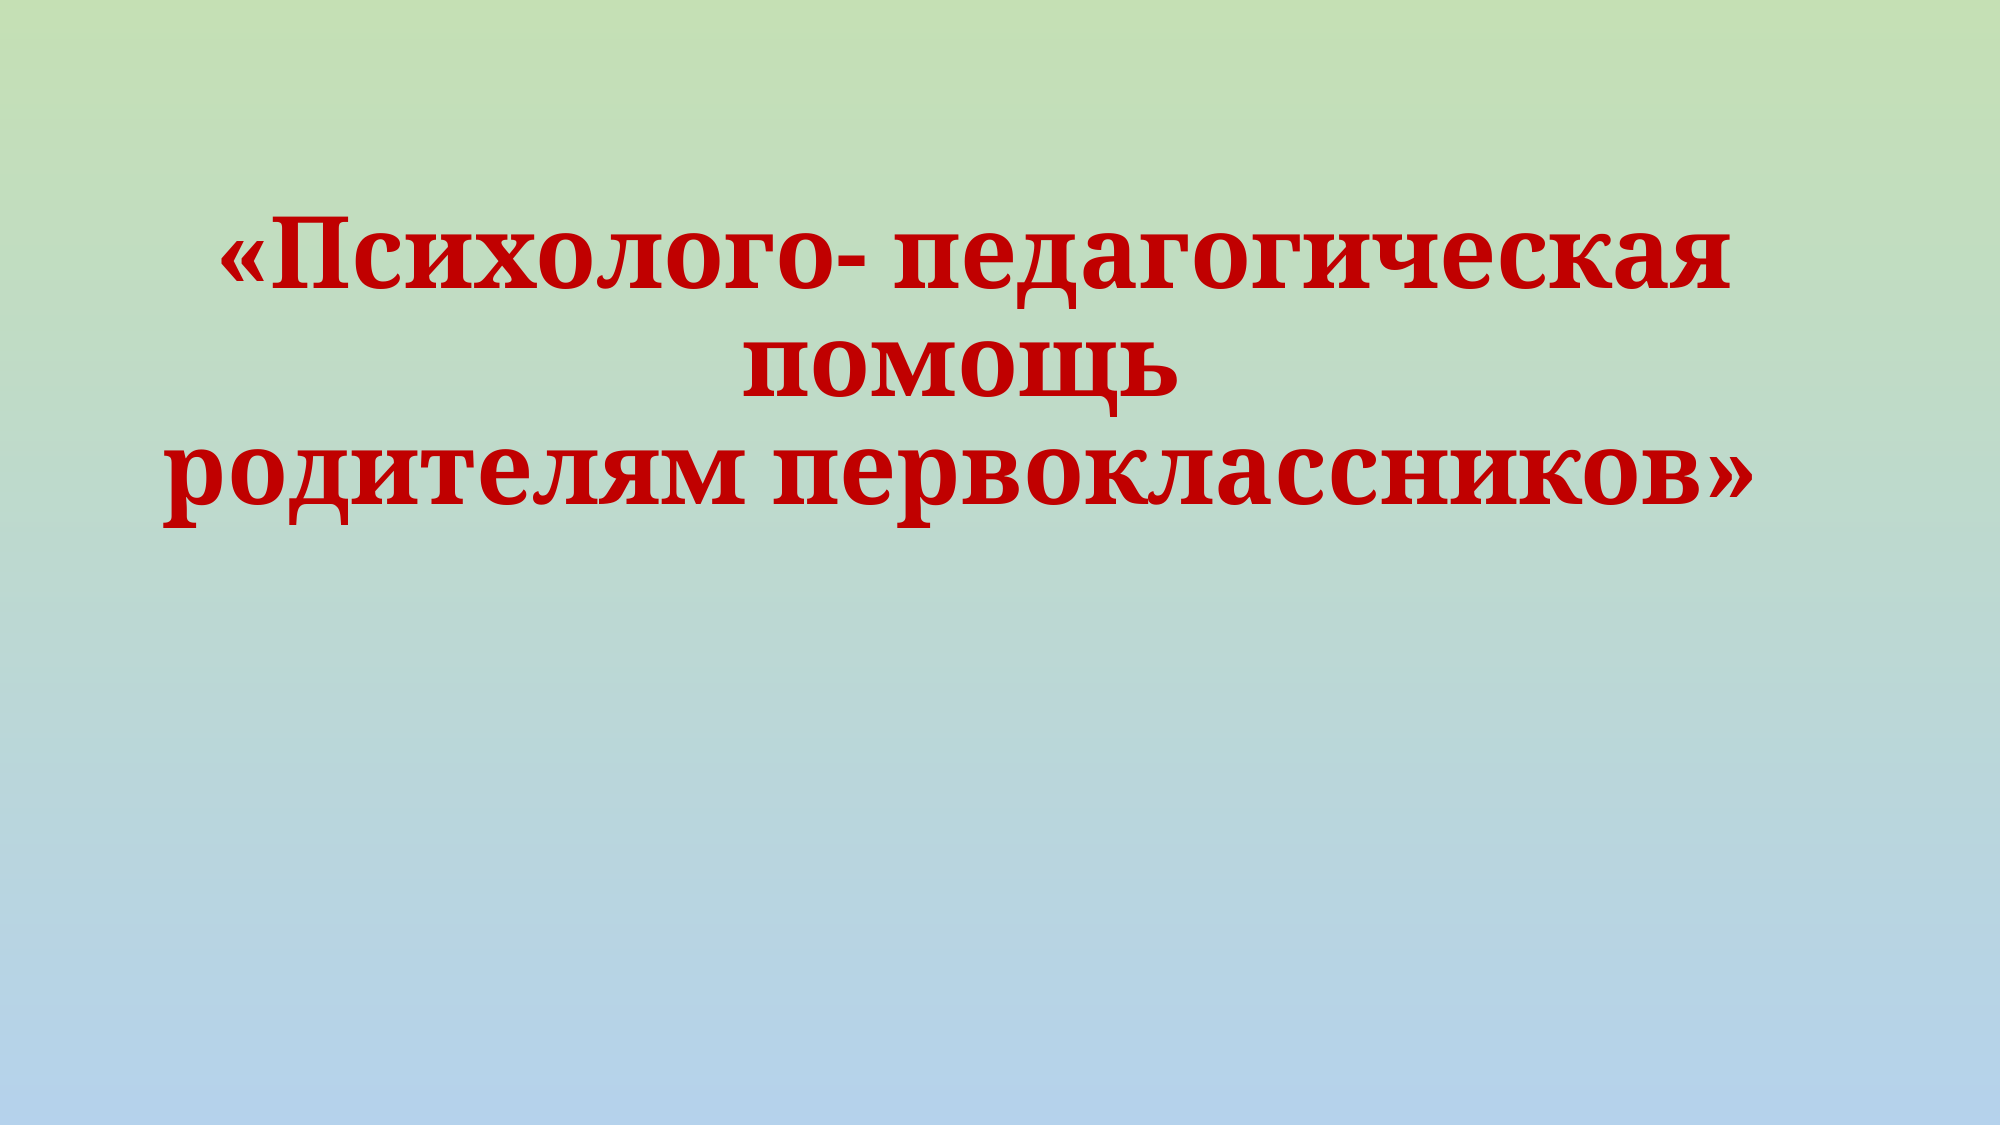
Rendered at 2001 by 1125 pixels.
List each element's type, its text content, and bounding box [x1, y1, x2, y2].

title «Психолого- педагогическая помощь родителям первоклассников» [111, 30, 1837, 692]
